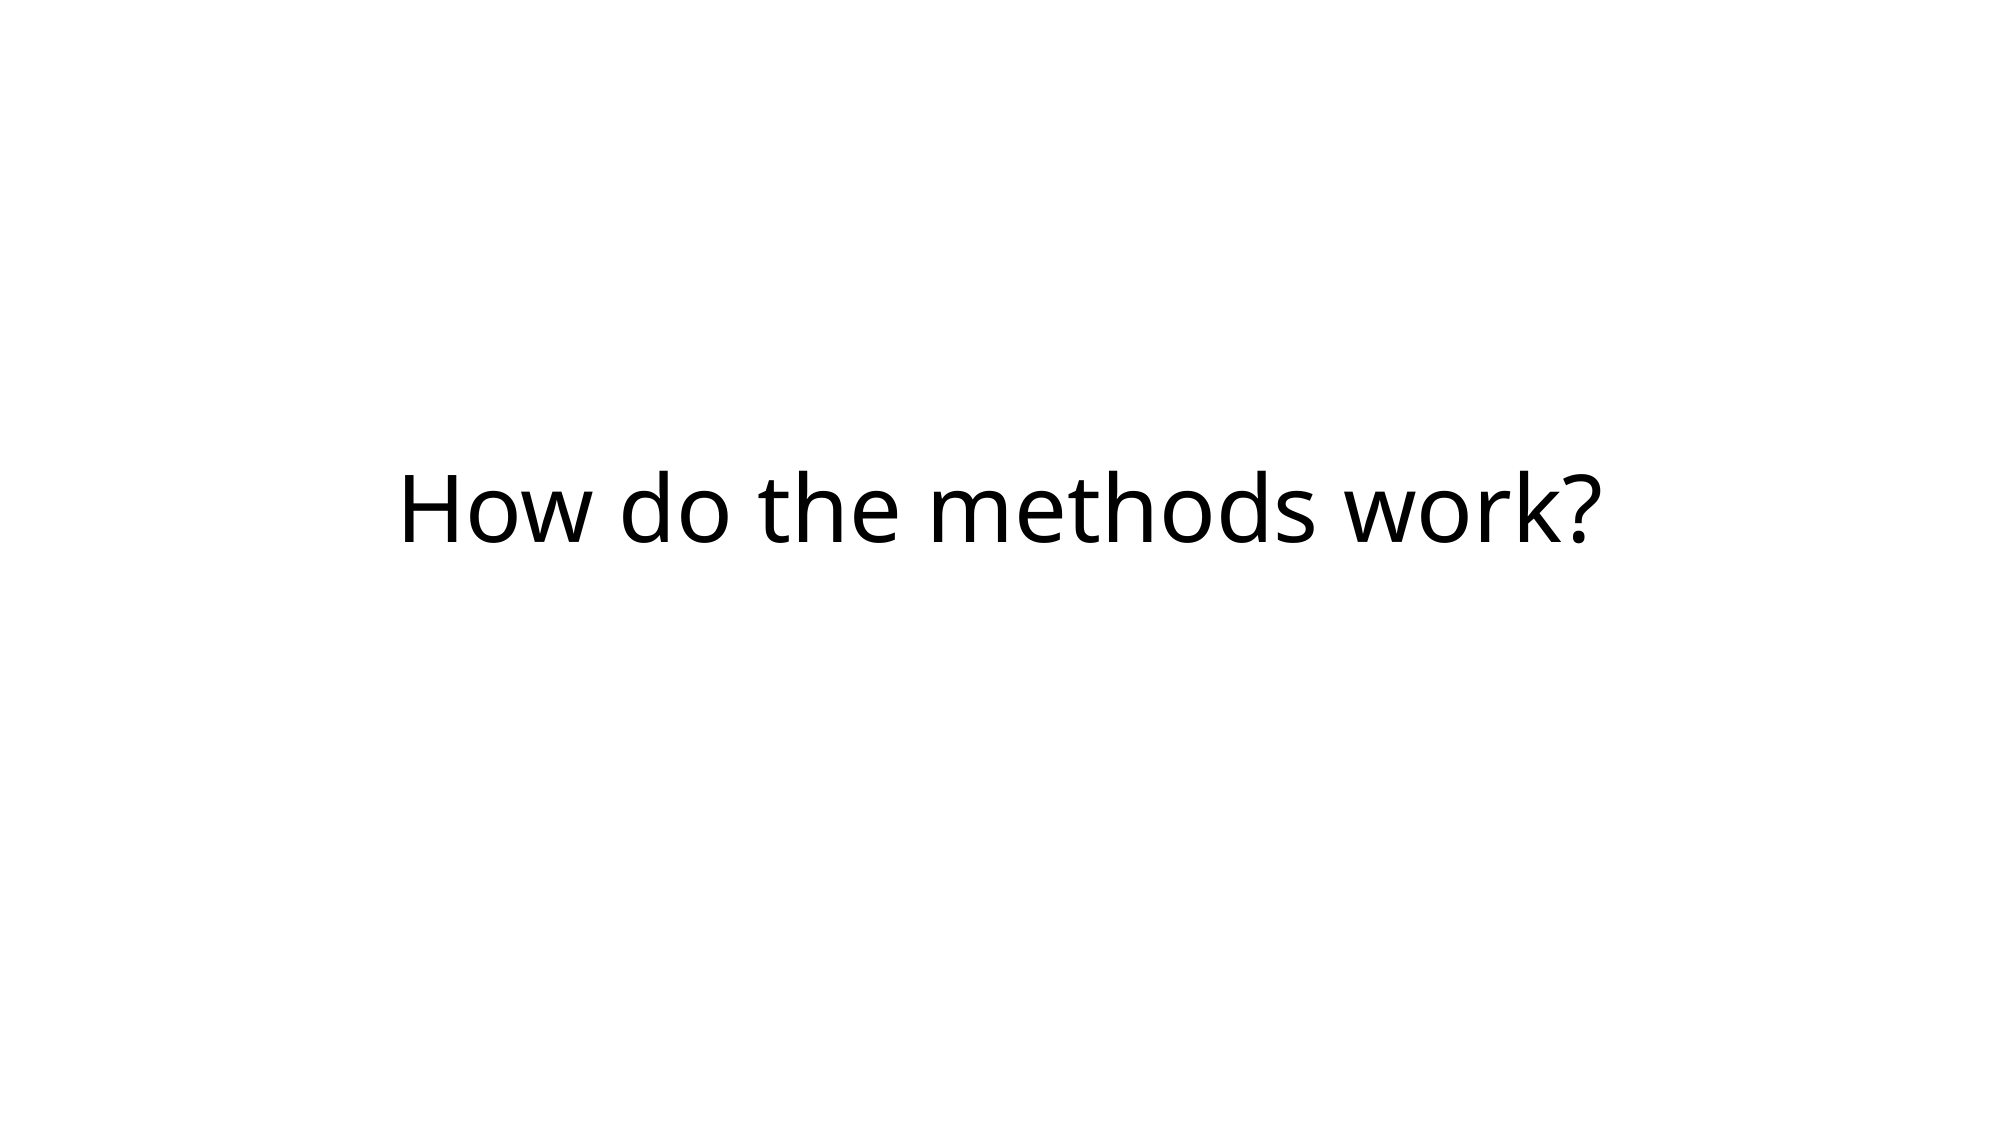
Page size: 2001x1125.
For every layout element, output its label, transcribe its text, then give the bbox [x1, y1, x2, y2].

text_box How do the methods work? [343, 441, 1657, 569]
